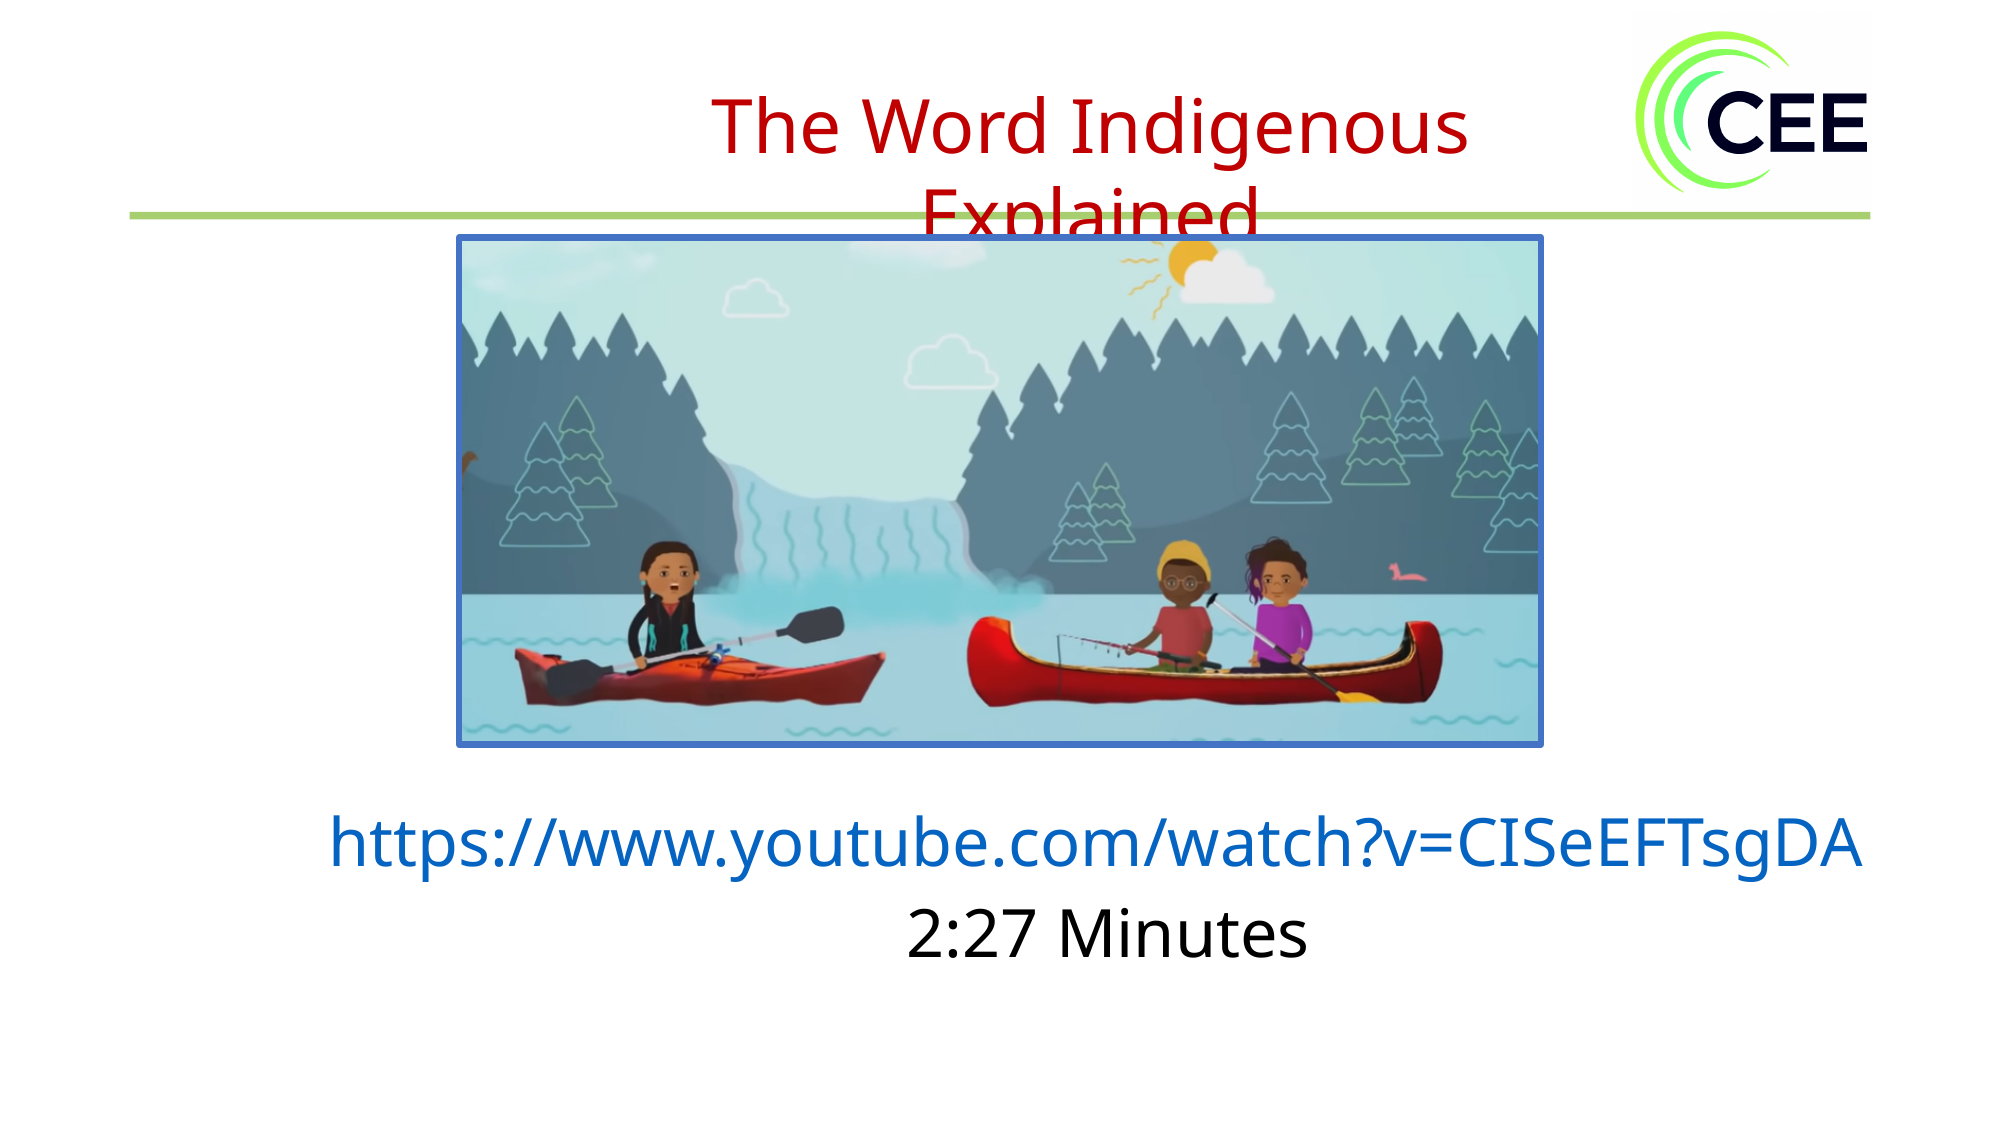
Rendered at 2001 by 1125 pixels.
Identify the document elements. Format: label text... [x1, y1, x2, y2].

picture [1630, 11, 1872, 212]
text_box https://www.youtube.com/watch?v=CISeEFTsgDA 2:27 Minutes [313, 792, 1903, 1058]
picture [462, 240, 1538, 742]
text_box The Word Indigenous Explained [591, 71, 1591, 267]
